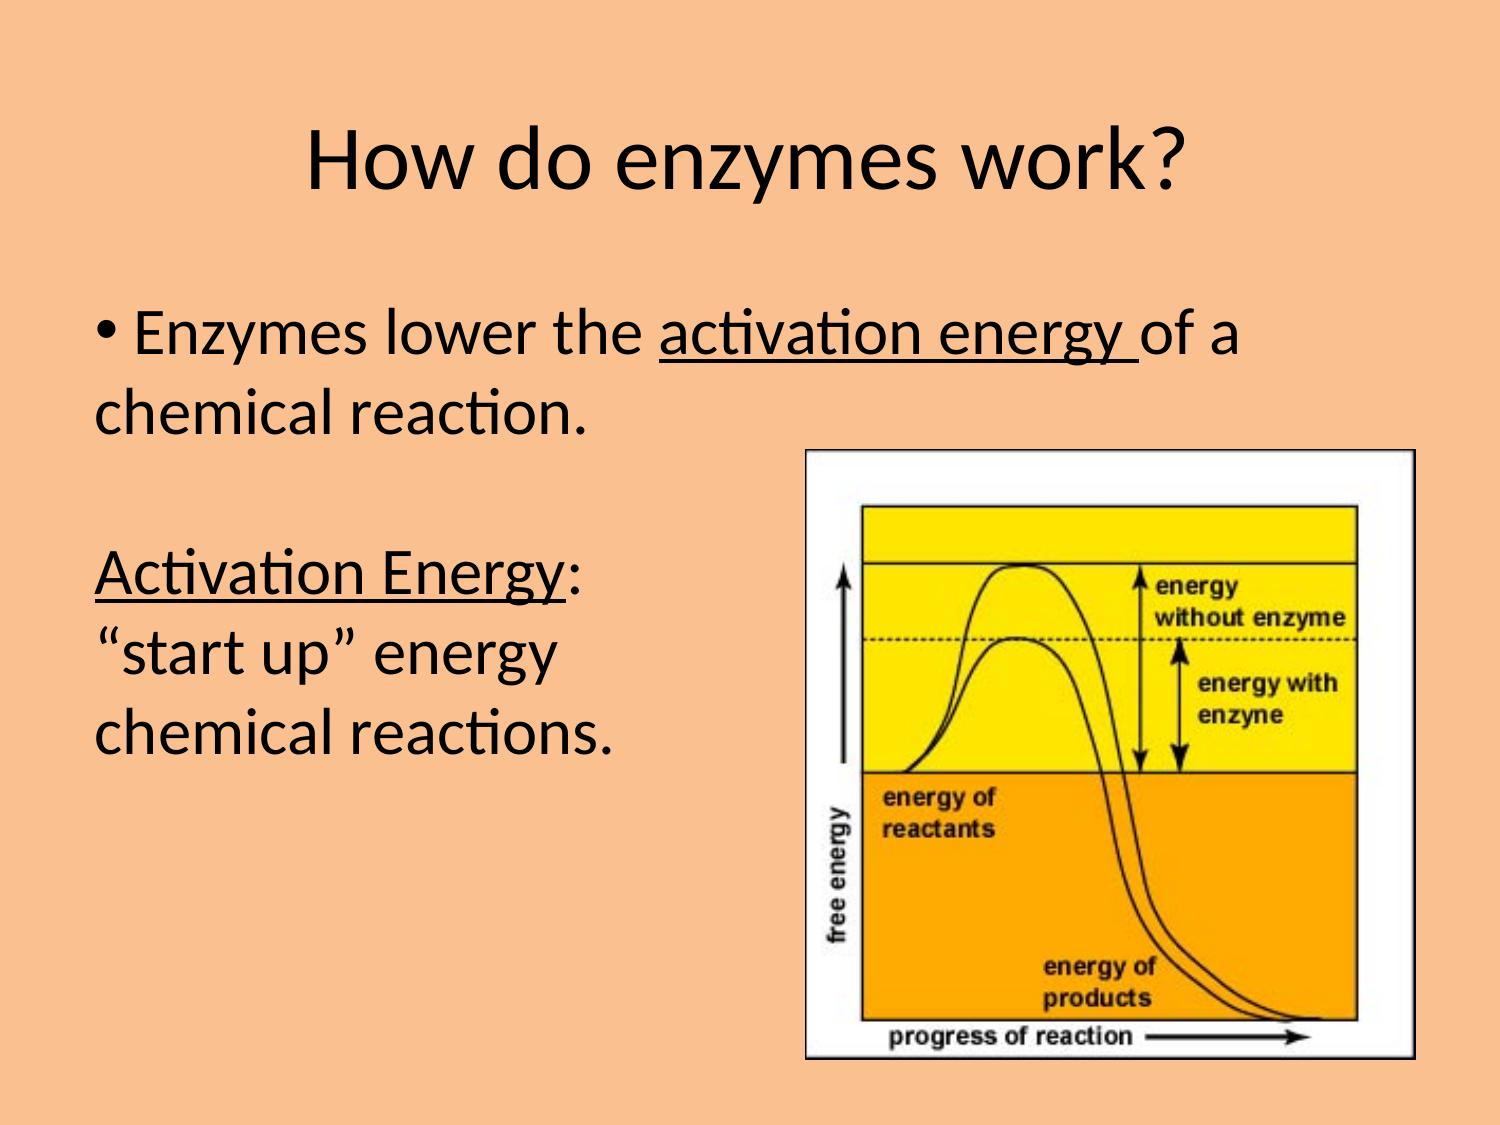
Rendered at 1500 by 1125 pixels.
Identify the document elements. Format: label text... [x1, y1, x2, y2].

text_box How do enzymes work? Enzymes lower the activation energy of a chemical reaction. Activation Energy: the “start up” energy of chemical reactions. [80, 90, 1416, 776]
picture [805, 448, 1416, 1060]
